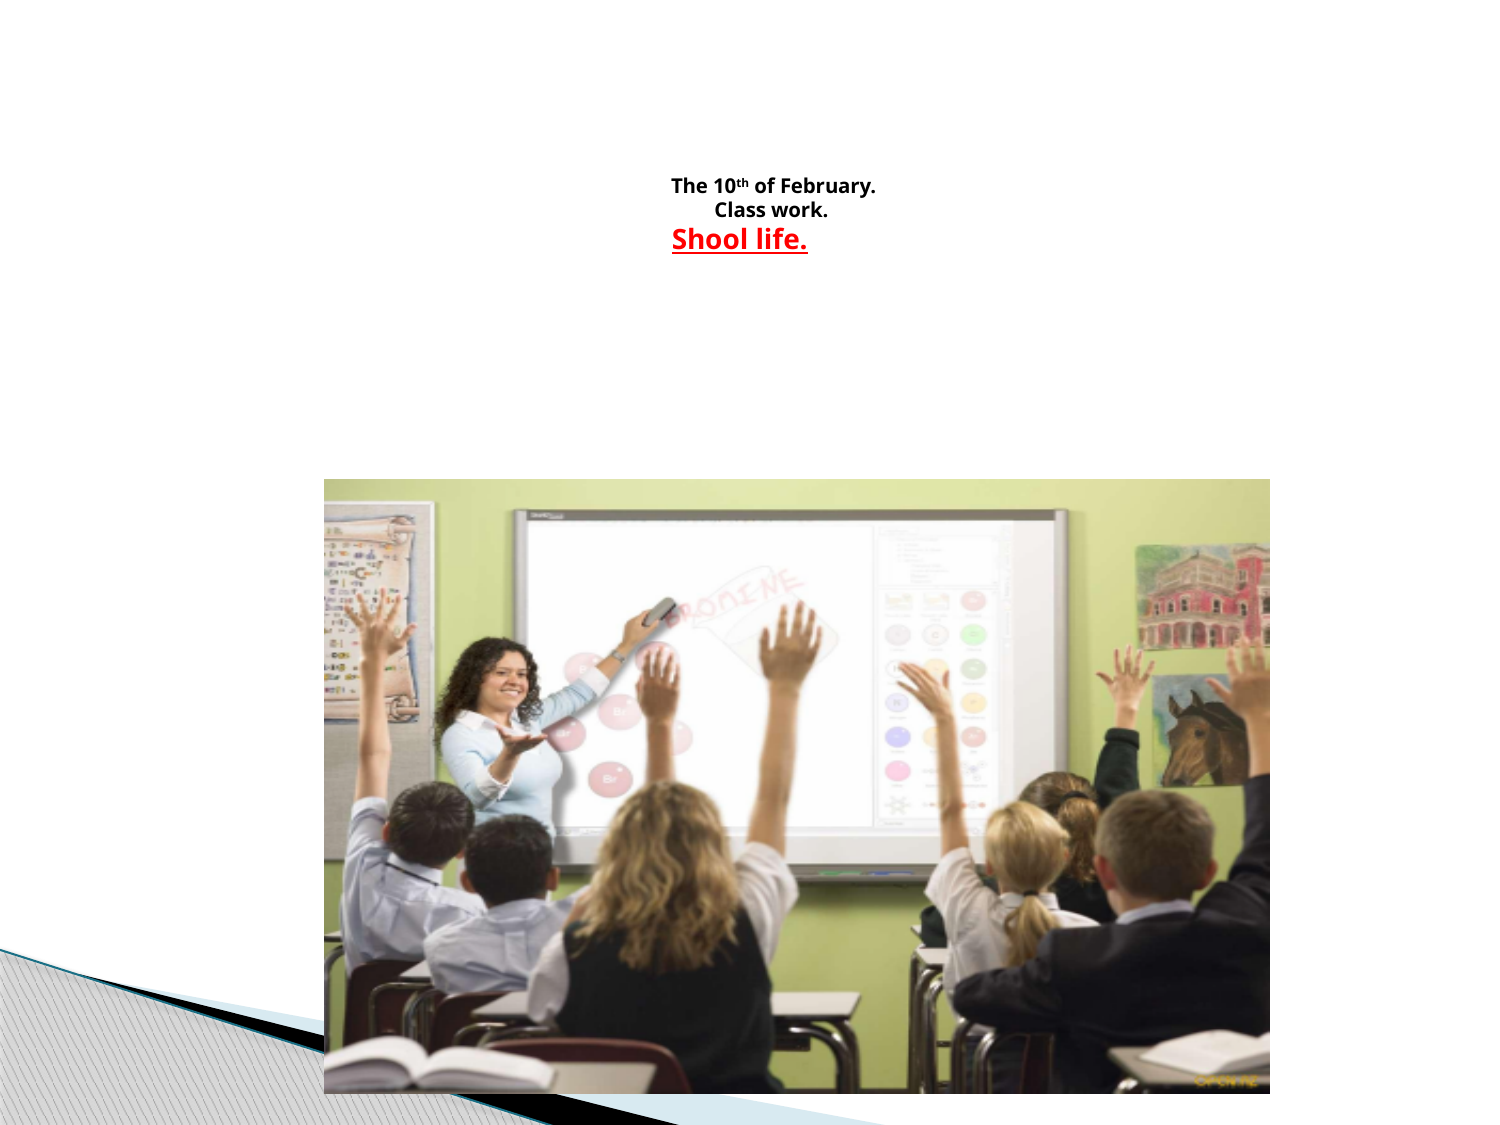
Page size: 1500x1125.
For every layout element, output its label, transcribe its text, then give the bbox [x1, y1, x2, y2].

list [324, 479, 1270, 1095]
title The 10th of February. Class work. Shool life. [64, 101, 1415, 290]
